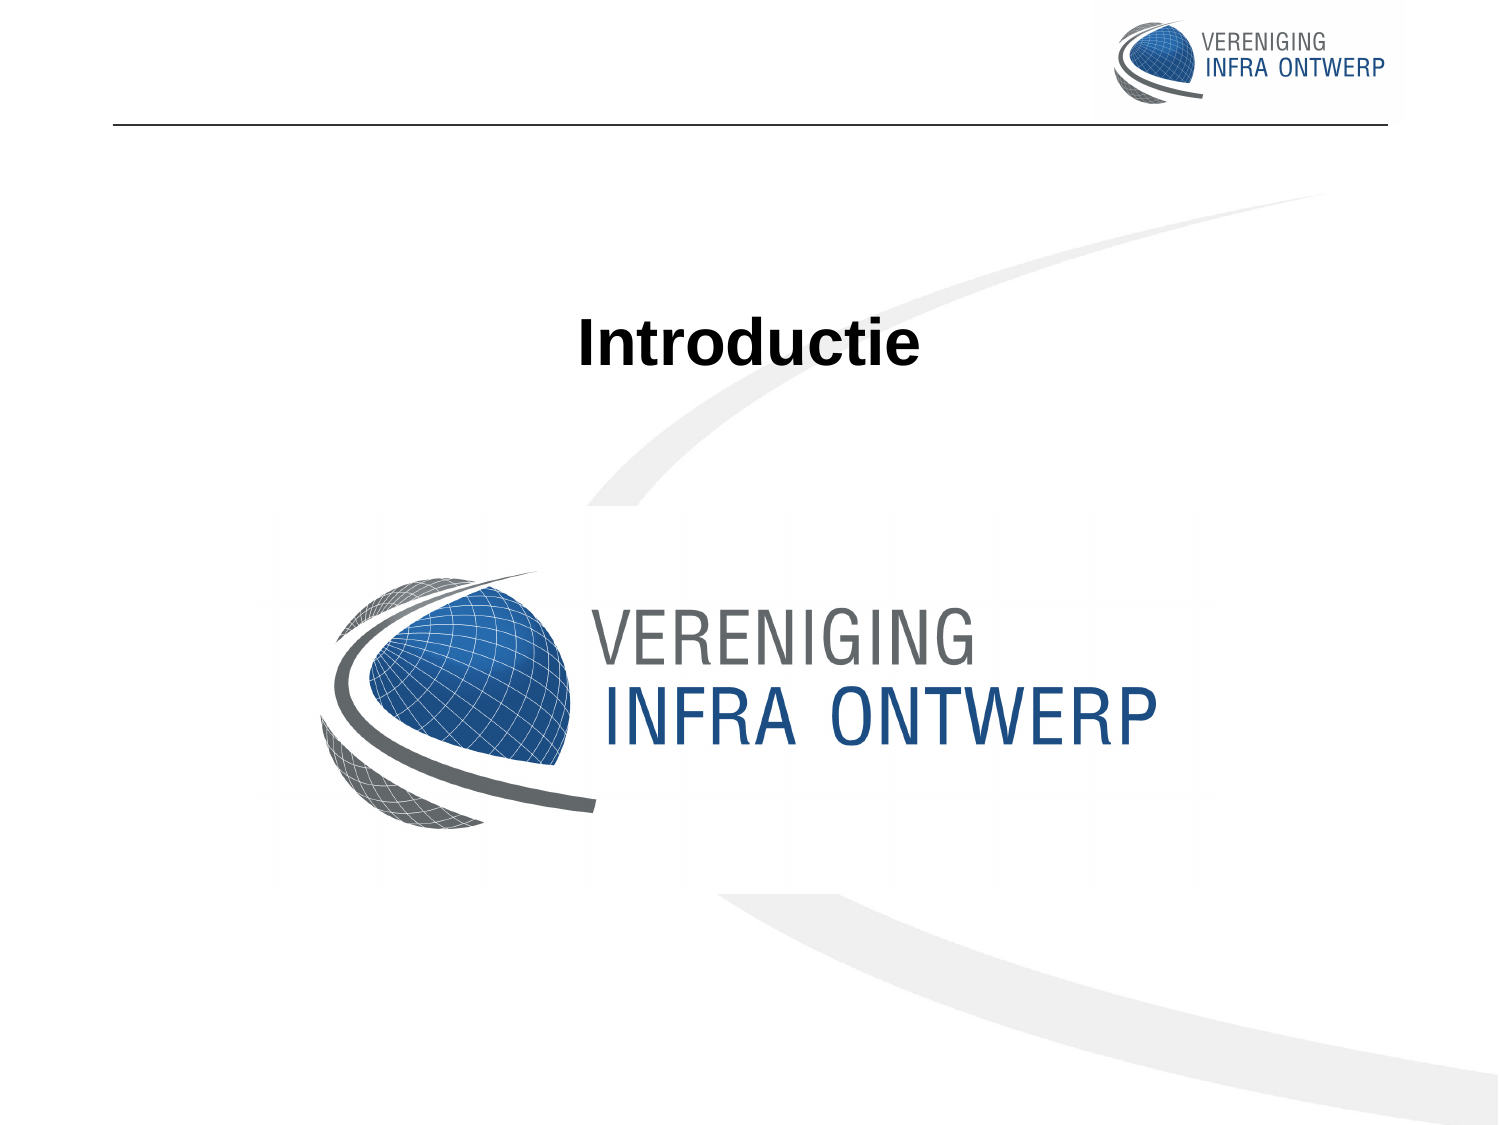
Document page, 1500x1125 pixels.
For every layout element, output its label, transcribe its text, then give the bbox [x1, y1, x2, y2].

picture [253, 0, 1498, 1125]
title Introductie [112, 290, 1388, 374]
